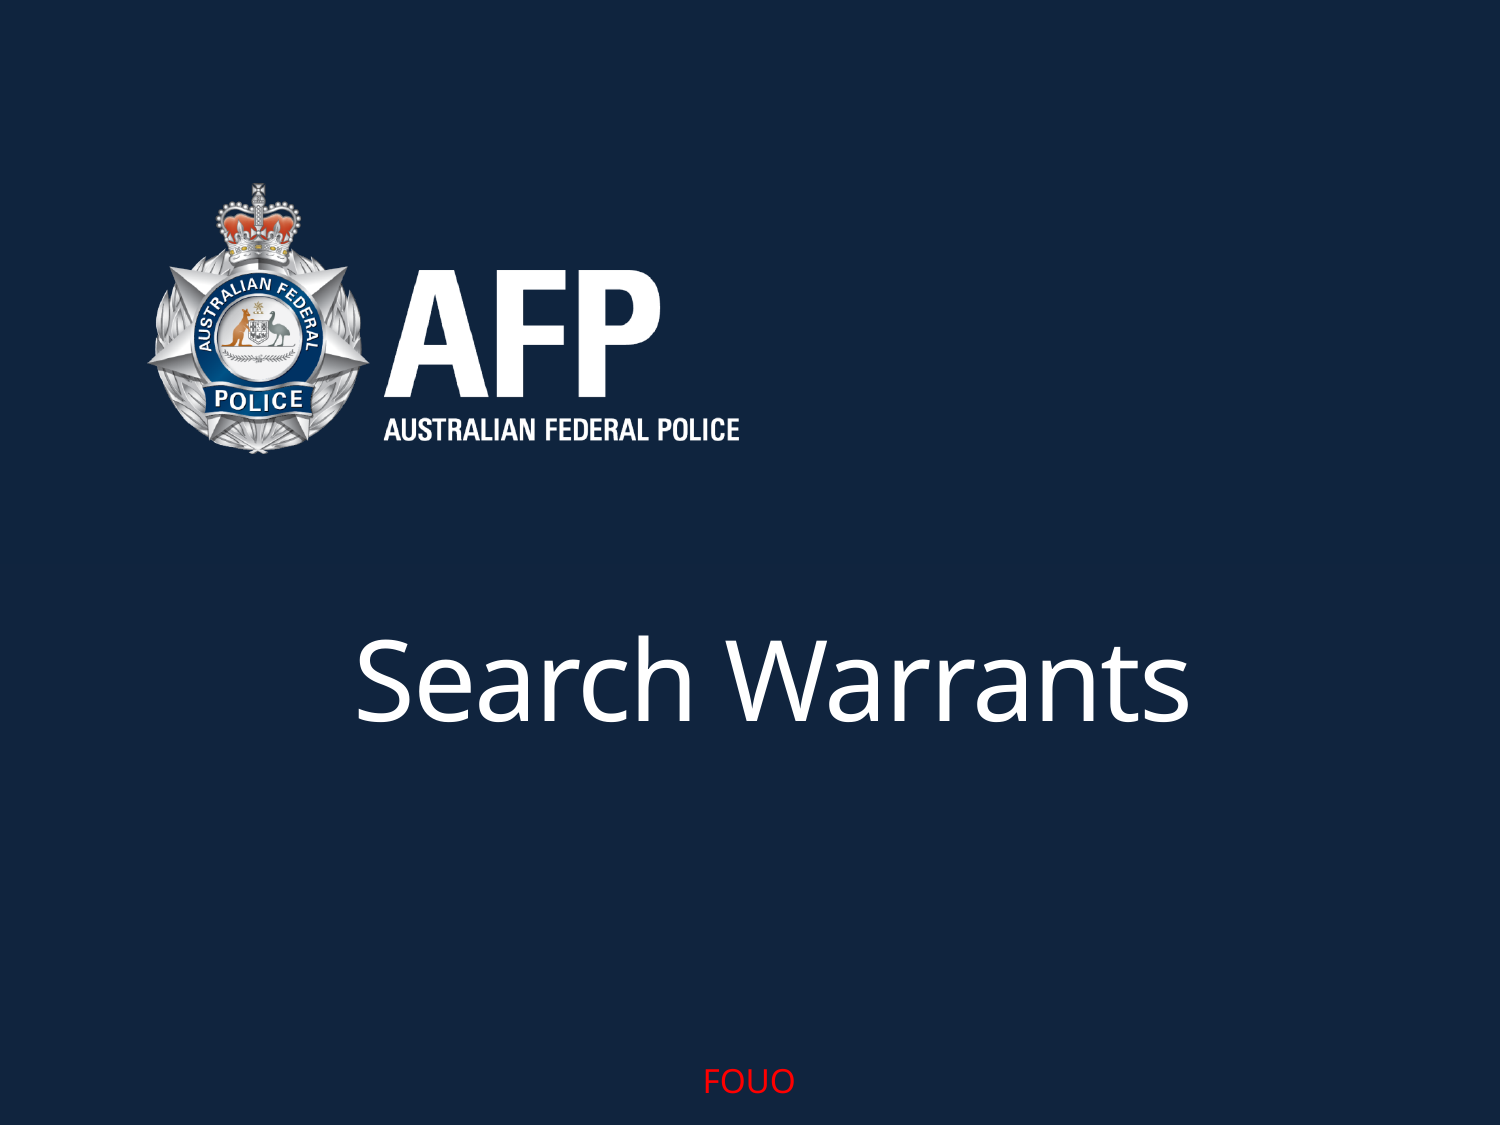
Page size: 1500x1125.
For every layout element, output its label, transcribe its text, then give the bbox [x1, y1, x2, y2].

title Search Warrants [135, 597, 1411, 752]
picture [147, 183, 739, 454]
